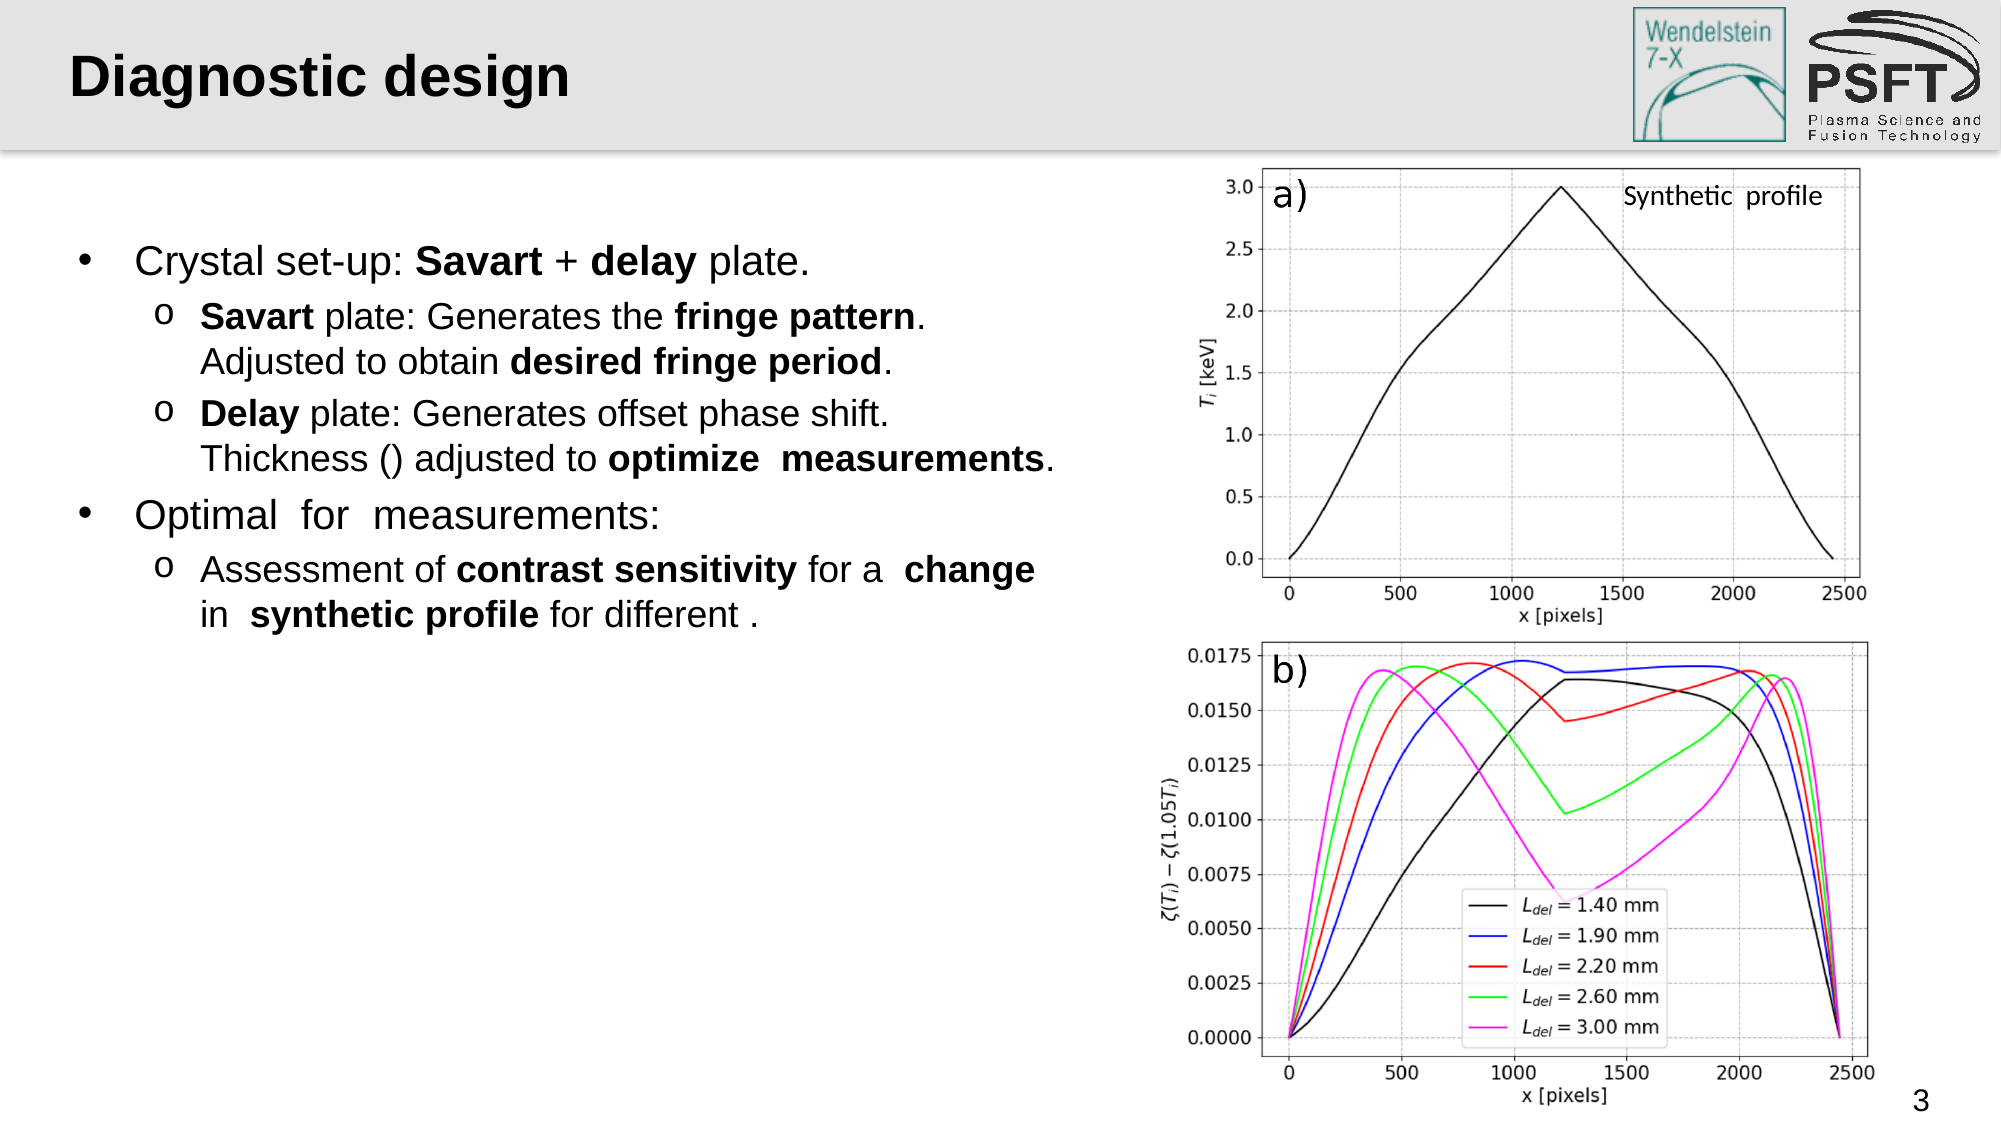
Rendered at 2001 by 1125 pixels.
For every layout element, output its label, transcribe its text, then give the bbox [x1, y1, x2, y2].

picture [1633, 7, 1786, 142]
picture [1151, 161, 1882, 1115]
picture [1809, 10, 1980, 143]
text_box 3 [1897, 1072, 1998, 1125]
title Diagnostic design [55, 37, 1617, 113]
